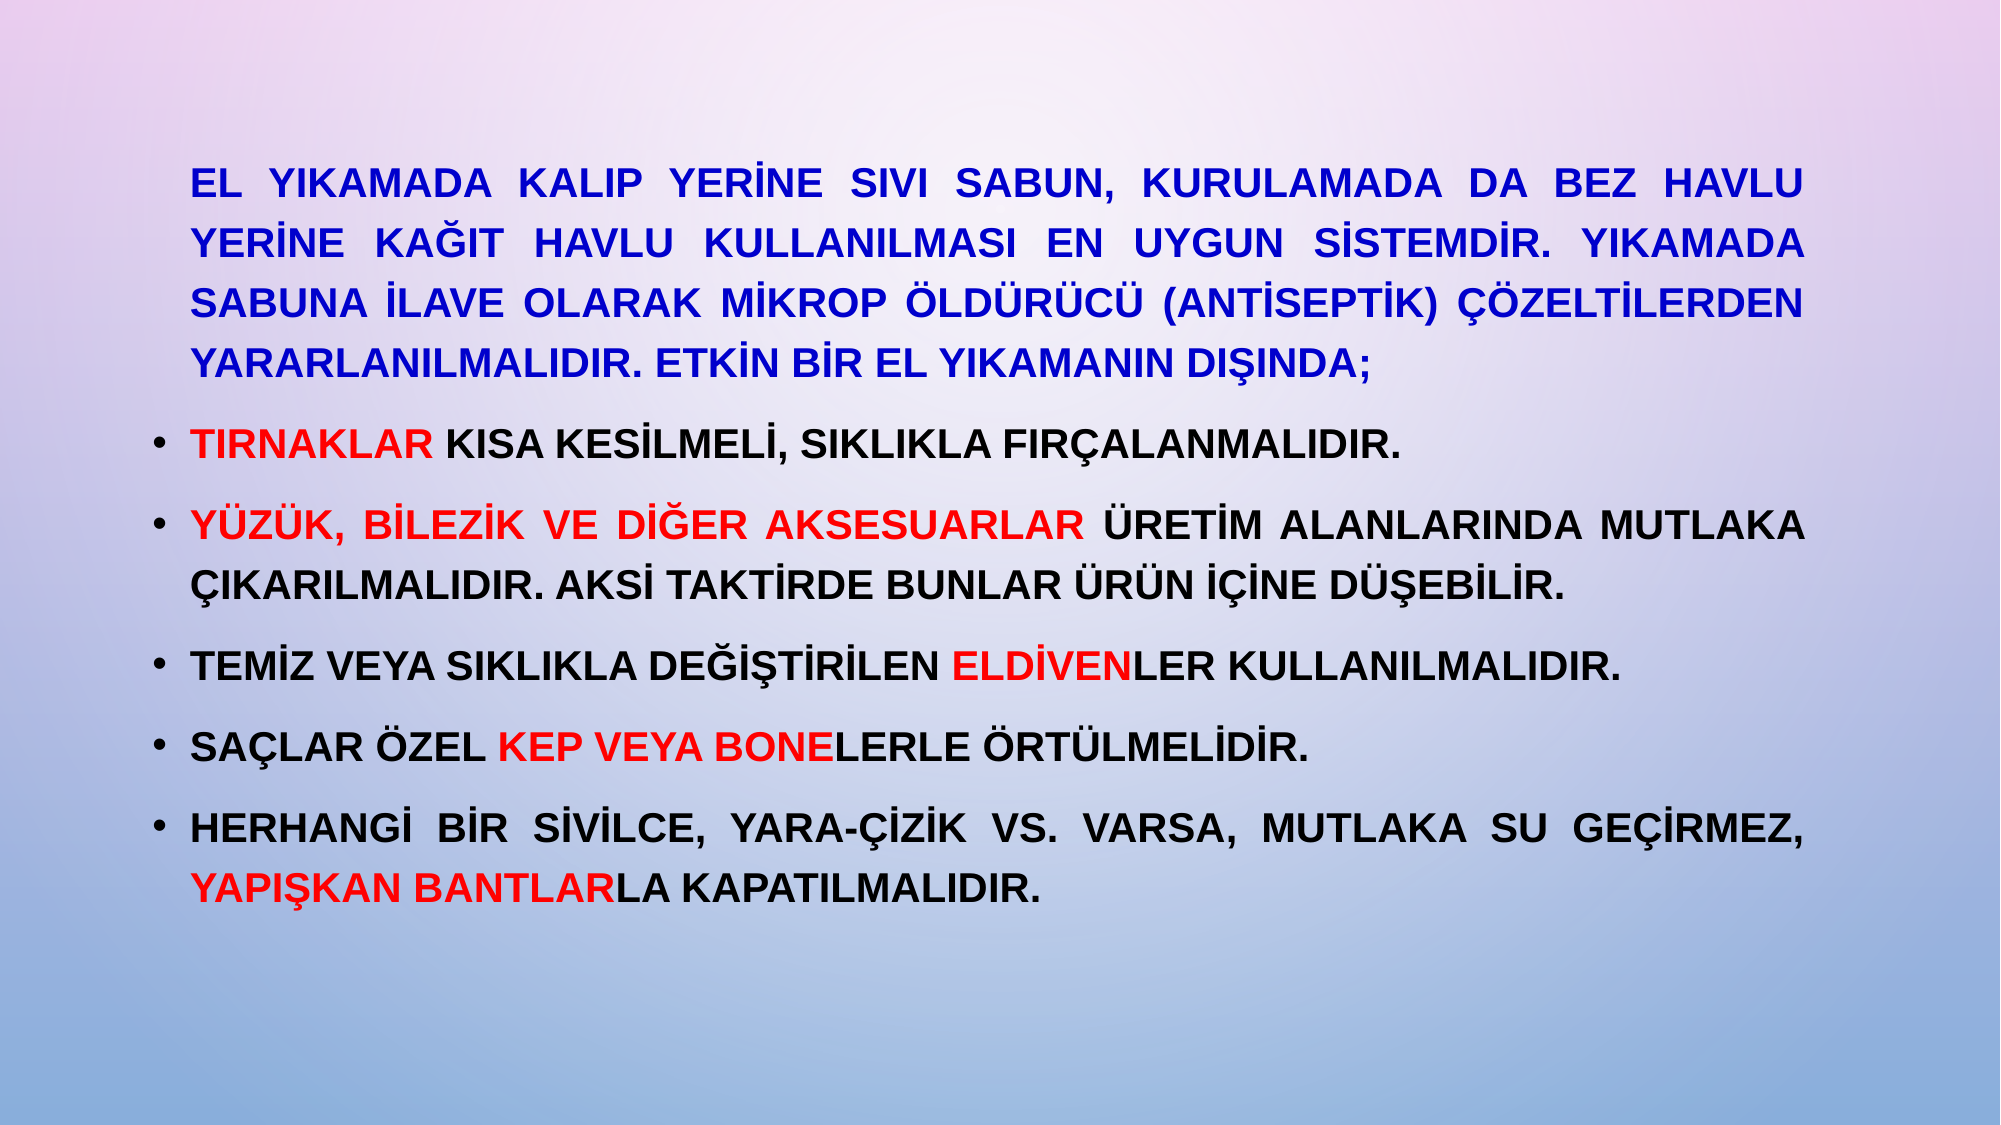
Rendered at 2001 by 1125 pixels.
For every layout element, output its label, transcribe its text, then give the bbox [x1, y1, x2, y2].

list El yıkamada kalıp yerine sıvı sabun, kurulamada da bez havlu yerine kağıt havlu kullanılması en uygun sistemdir. Yıkamada sabuna ilave olarak mikrop öldürücü (antiseptik) çözeltilerden yararlanılmalıdır. Etkin bir el yıkamanın dışında; Tırnaklar kısa kesilmeli, sıklıkla fırçalanmalıdır. Yüzük, bilezik ve diğer aksesuarlar üretim alanlarında mutlaka çıkarılmalıdır. Aksi taktirde bunlar ürün içine düşebilir. Temiz veya sıklıkla değiştirilen eldivenler kullanılmalıdır. Saçlar özel kep veya bonelerle örtülmelidir. Herhangi bir sivilce, yara-çizik vs. varsa, mutlaka su geçirmez, yapışkan bantlarla kapatılmalıdır. [137, 138, 1820, 1125]
